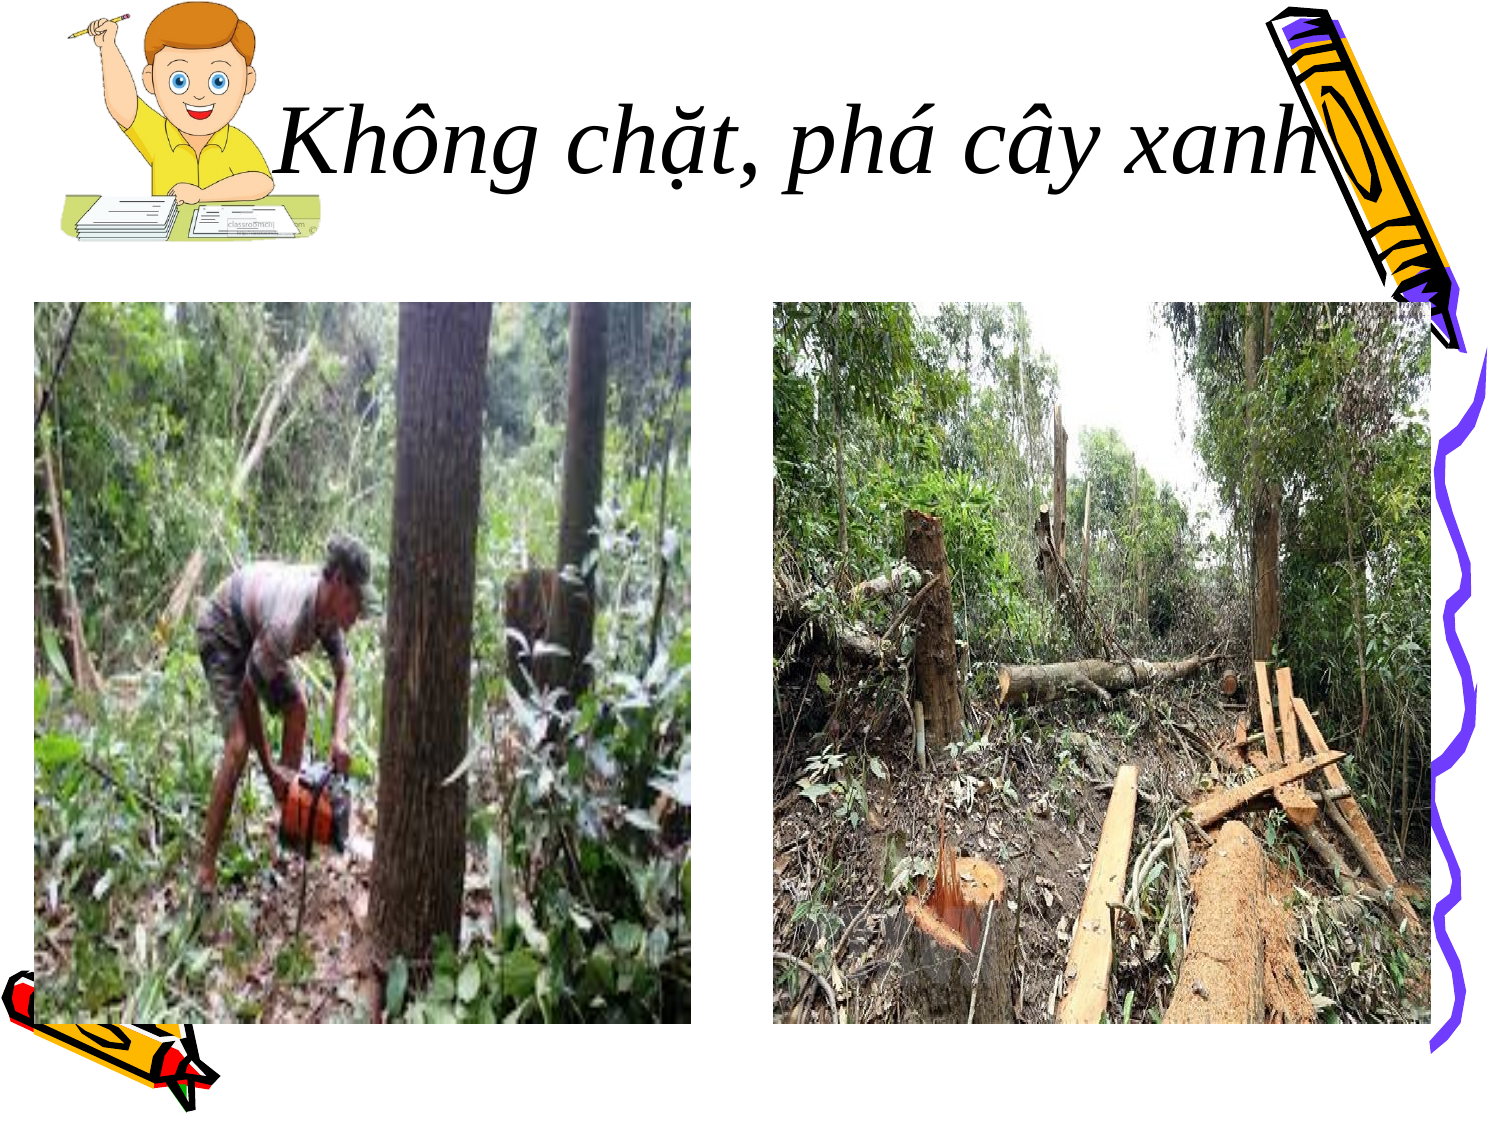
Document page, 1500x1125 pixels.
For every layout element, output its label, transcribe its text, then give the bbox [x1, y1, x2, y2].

picture [34, 302, 691, 1024]
text_box Không chặt, phá cây xanh [347, 66, 1336, 202]
picture [773, 302, 1431, 1024]
picture [37, 0, 347, 248]
